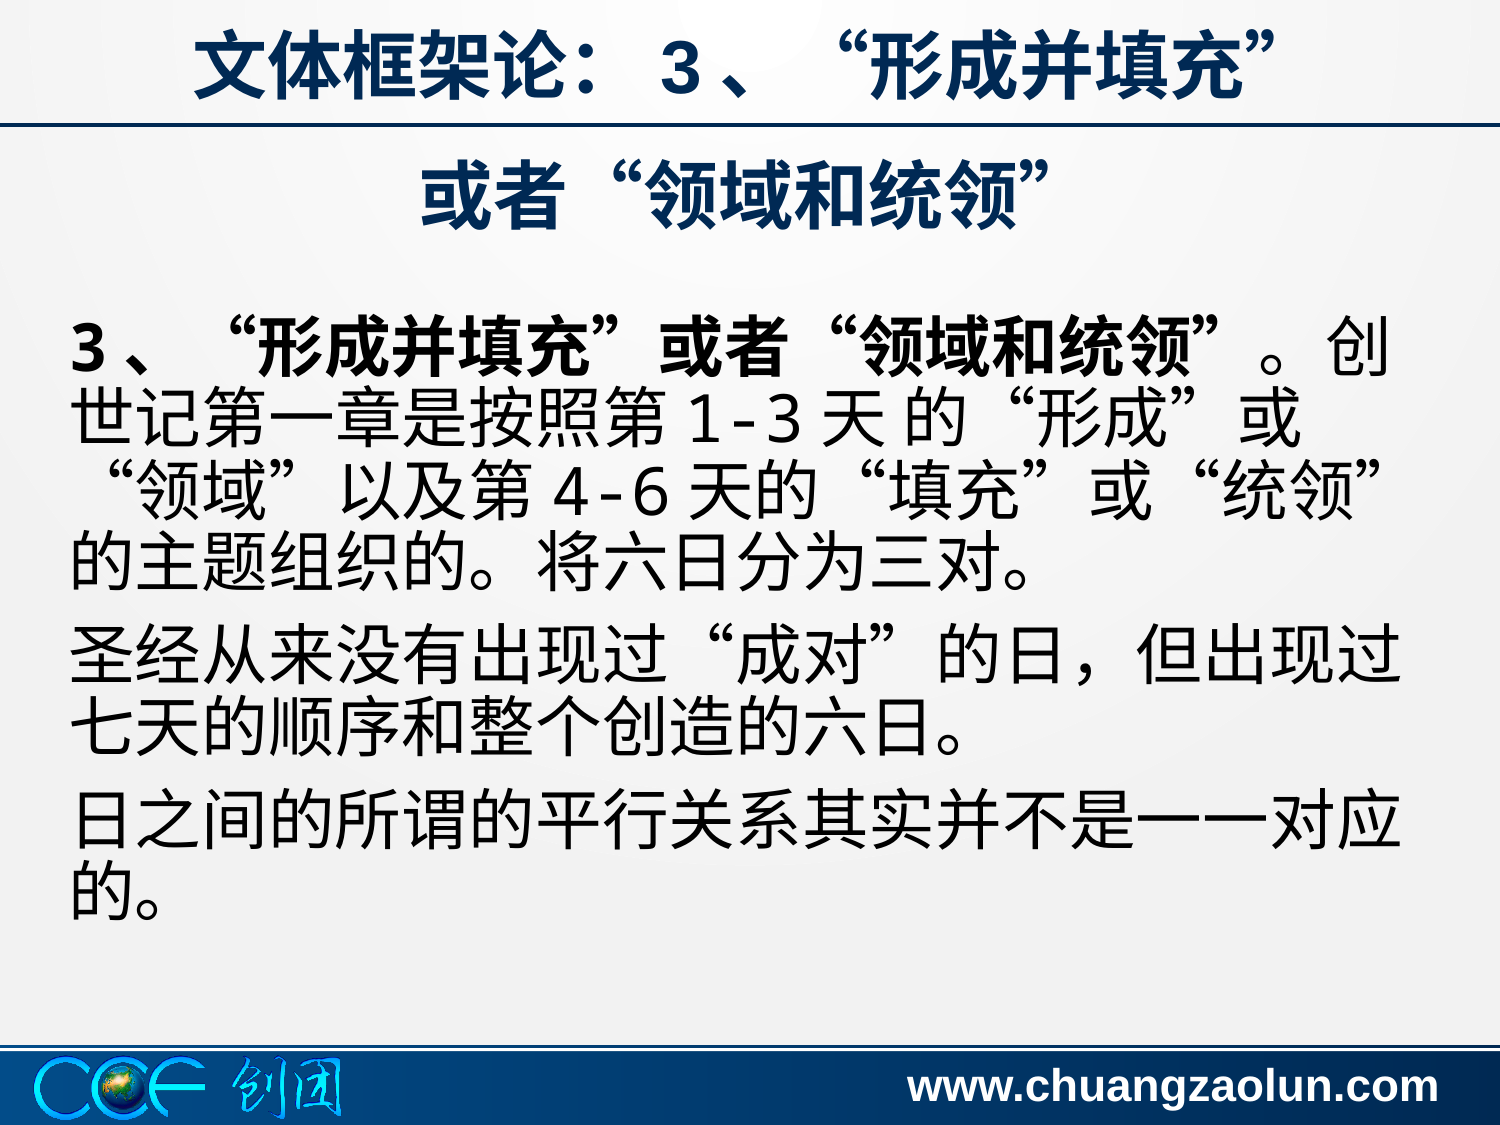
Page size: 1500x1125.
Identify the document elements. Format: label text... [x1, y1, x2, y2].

list 3、“形成并填充”或者“领域和统领”。创世记第一章是按照第1-3天 的“形成”或“领域”以及第4-6天的“填充”或“统领”的主题组织的。将六日分为三对。 圣经从来没有出现过“成对”的日，但出现过七天的顺序和整个创造的六日。 日之间的所谓的平行关系其实并不是一一对应的。 [53, 306, 1447, 959]
text_box 文体框架论：3、“形成并填充” 或者“领域和统领” [5, 11, 1500, 246]
picture [29, 1051, 344, 1125]
